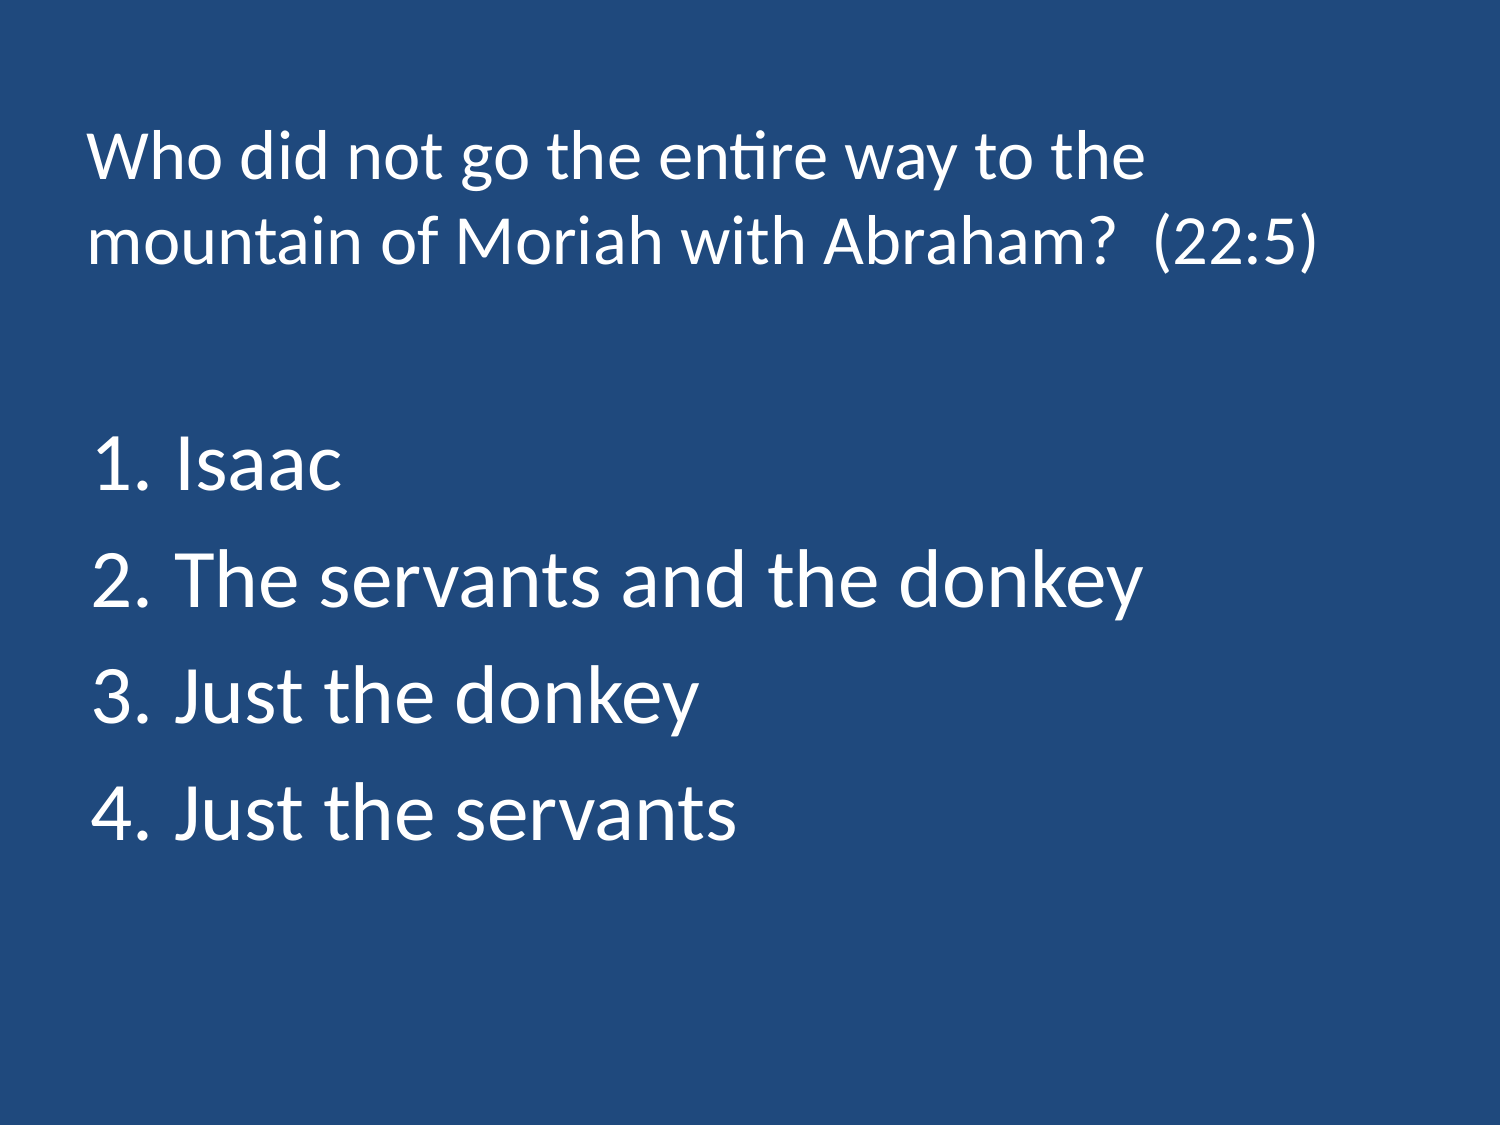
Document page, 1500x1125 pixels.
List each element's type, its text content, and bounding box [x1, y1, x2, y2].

title Who did not go the entire way to the mountain of Moriah with Abraham? (22:5) [71, 99, 1422, 288]
list Isaac The servants and the donkey Just the donkey Just the servants [75, 399, 1425, 1005]
